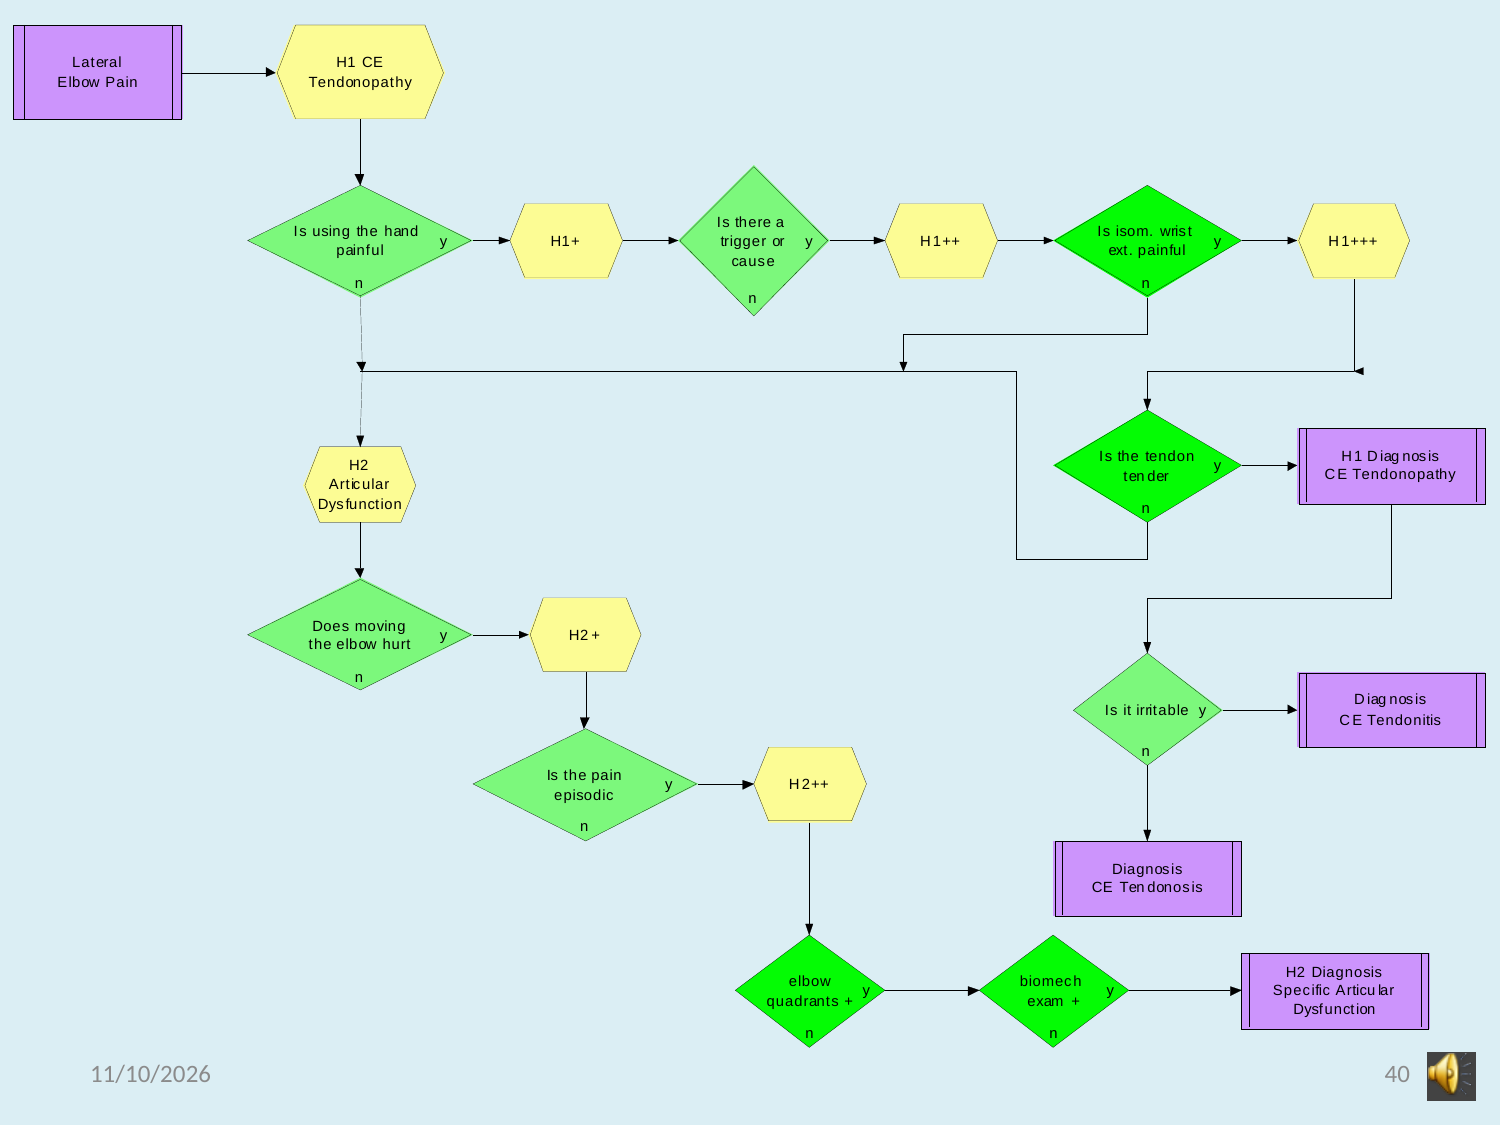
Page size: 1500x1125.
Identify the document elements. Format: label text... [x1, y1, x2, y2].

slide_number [75, 1058, 425, 1103]
slide_number 40 [1074, 1058, 1421, 1103]
picture [1426, 1051, 1477, 1102]
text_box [12, 24, 1488, 1050]
